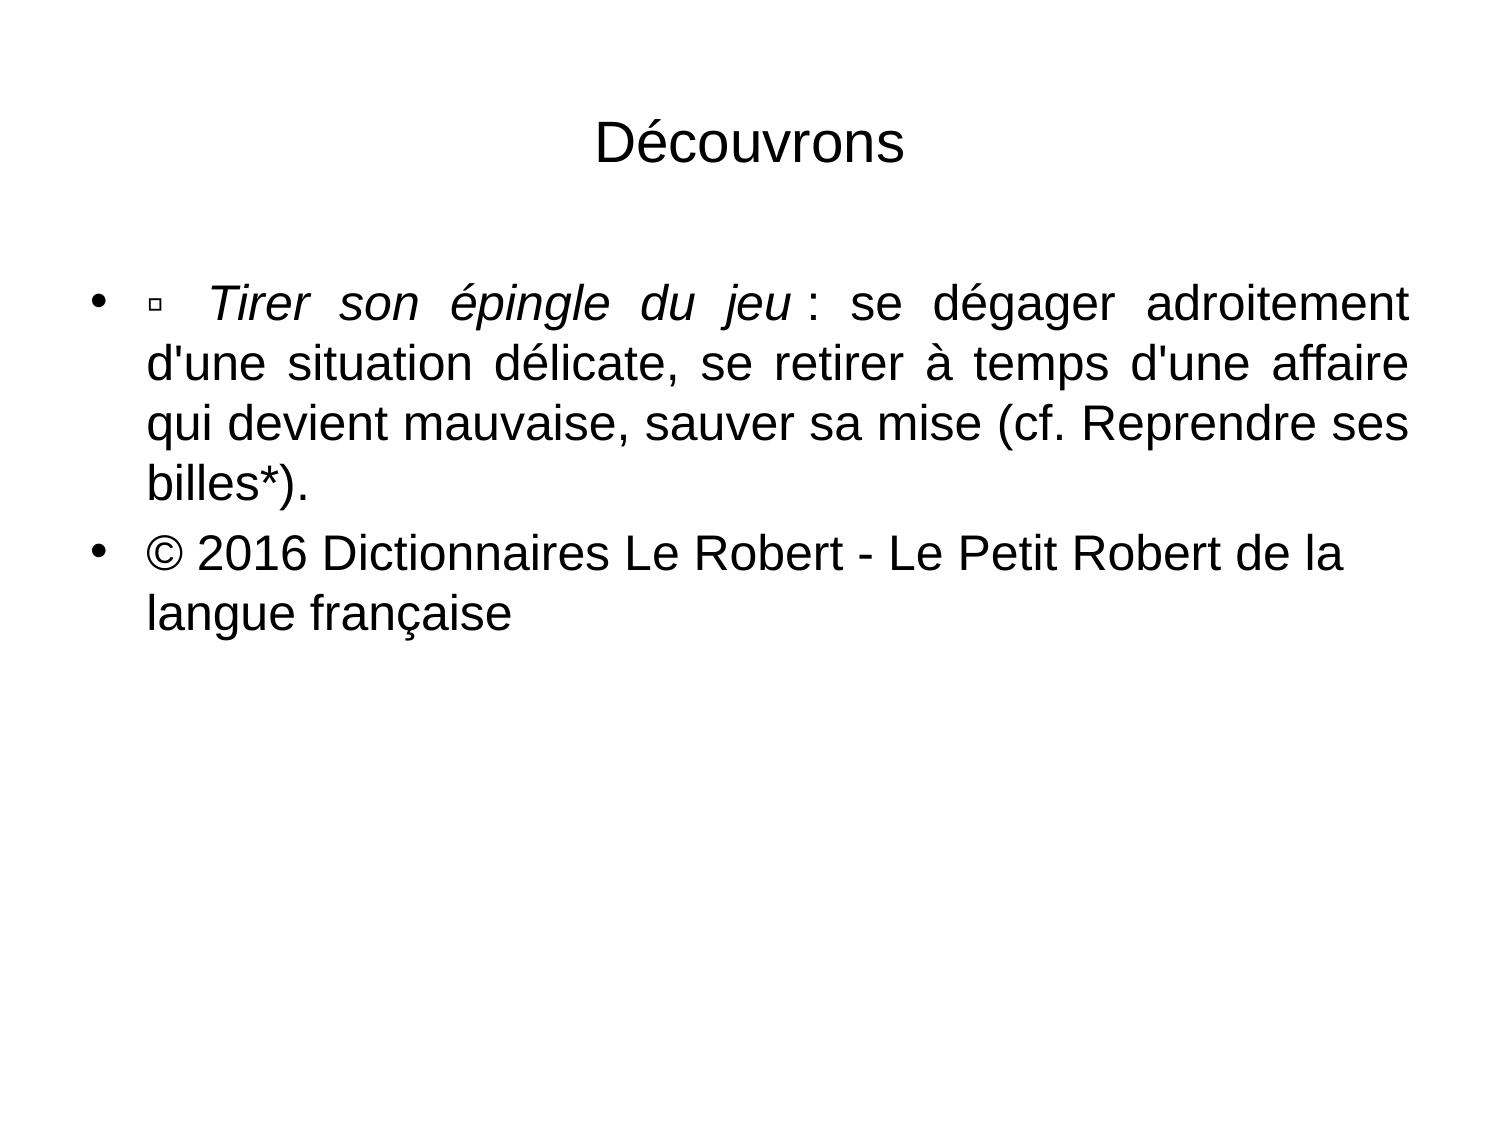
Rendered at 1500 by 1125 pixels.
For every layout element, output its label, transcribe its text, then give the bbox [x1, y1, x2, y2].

list ▫ Tirer son épingle du jeu : se dégager adroitement d'une situation délicate, se retirer à temps d'une affaire qui devient mauvaise, sauver sa mise (cf. Reprendre ses billes*). © 2016 Dictionnaires Le Robert - Le Petit Robert de la langue française [75, 262, 1425, 1005]
title Découvrons [75, 45, 1425, 233]
